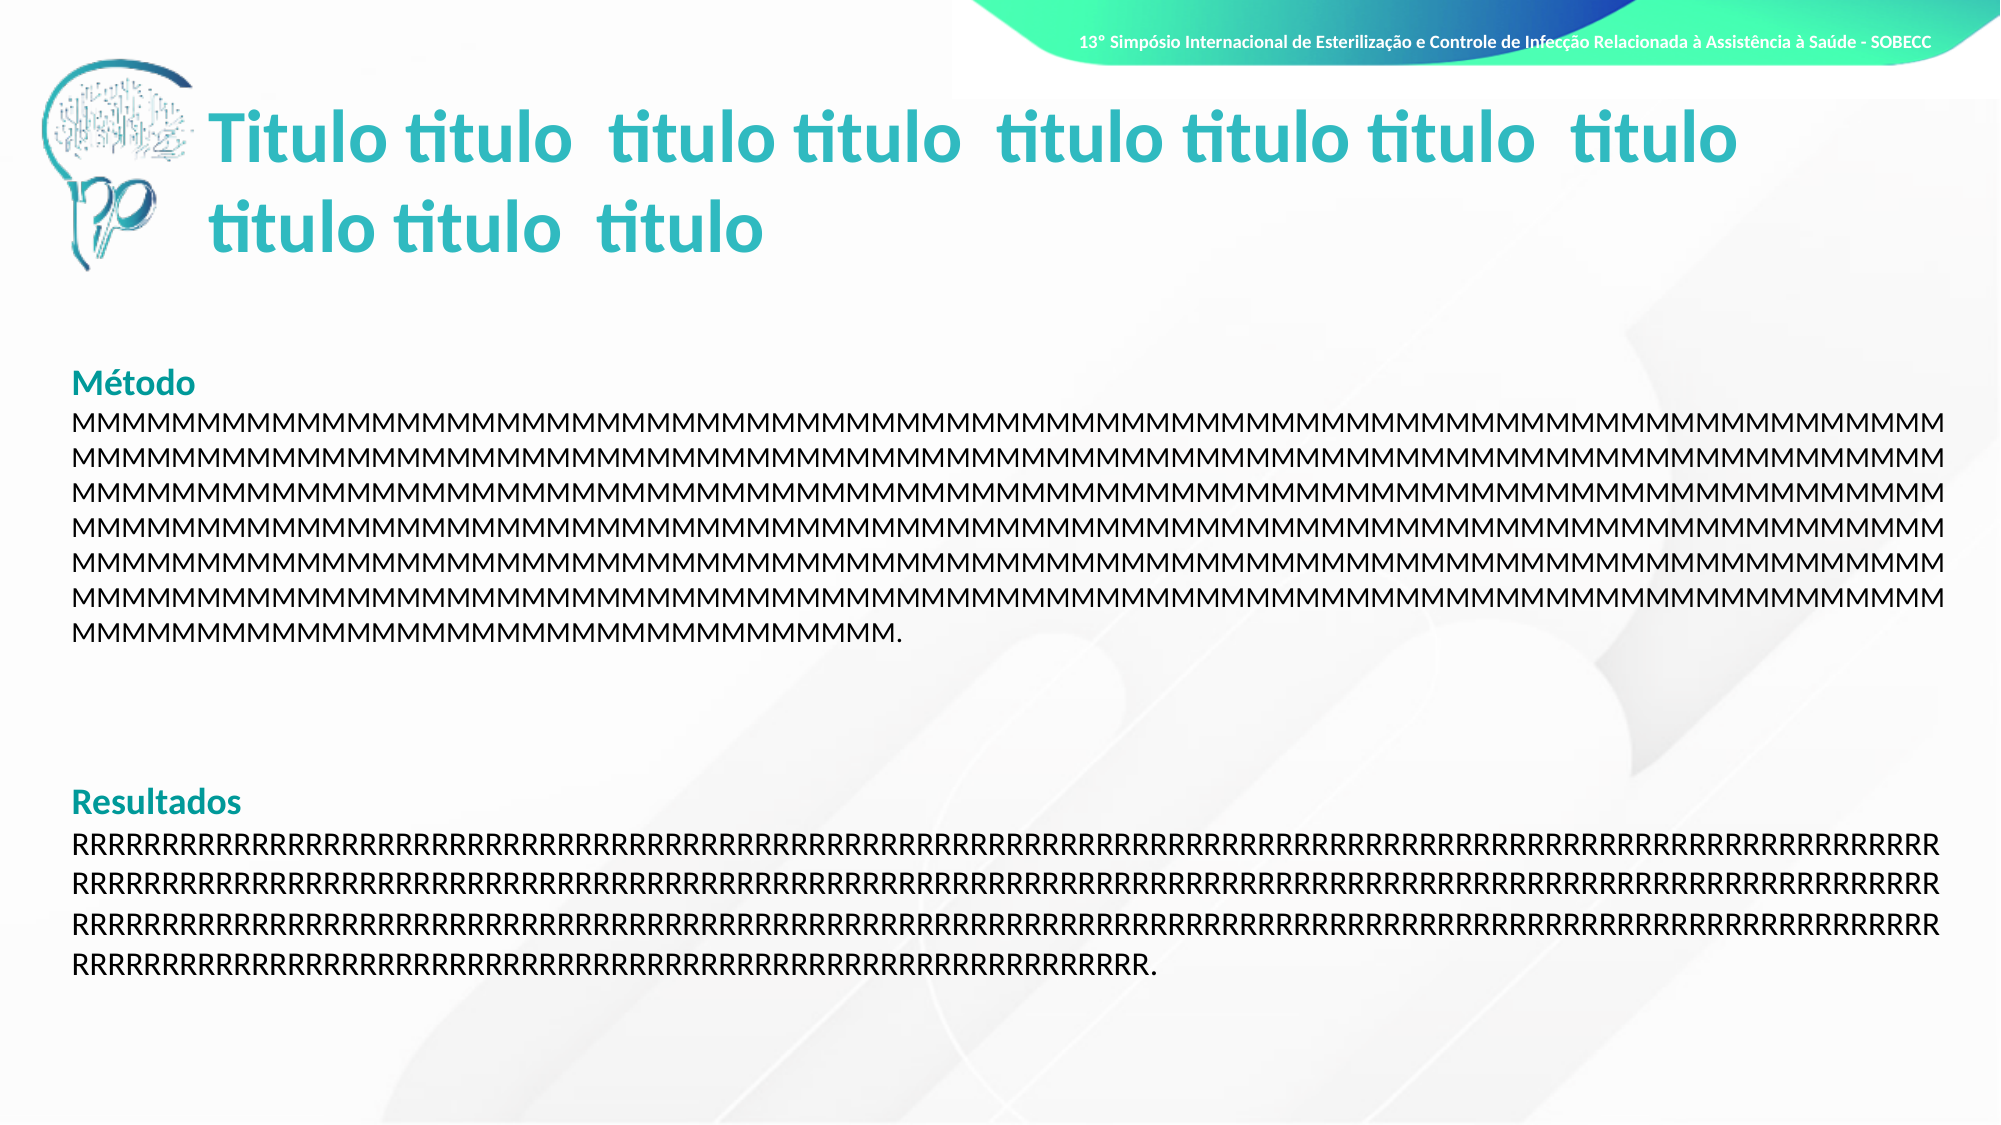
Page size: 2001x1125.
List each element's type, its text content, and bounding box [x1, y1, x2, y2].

text_box Resultados RRRRRRRRRRRRRRRRRRRRRRRRRRRRRRRRRRRRRRRRRRRRRRRRRRRRRRRRRRRRRRRRRRRRRRRRRRRRRRRRRRRRRRRRRRRRRRRRRRRRRRRRRRRRRRRRRRRRRRRRRRRRRRRRRRRRRRRRRRRRRRRRRRRRRRRRRRRRRRRRRRRRRRRRRRRRRRRRRRRRRRRRRRRRRRRRRRRRRRRRRRRRRRRRRRRRRRRRRRRRRRRRRRRRRRRRRRRRRRRRRRRRRRRRRRRRRRRRRRRRRRRRRRRRRRRRRRRRRRRRRRRRRRRRRRRRRRRRRRRRRRRRRRRRRRRRRRRRRRRRRRRRRRRRRRRRRRRRRRRRRRRRRRRRRRRRRRRRRRRRRRRRRRRRRRRR. [56, 769, 1967, 989]
title Titulo titulo titulo titulo titulo titulo titulo titulo titulo titulo titulo [193, 79, 1882, 290]
text_box Método MMMMMMMMMMMMMMMMMMMMMMMMMMMMMMMMMMMMMMMMMMMMMMMMMMMMMMMMMMMMMMMMMMMMMMMMMMMMMMMMMMMMMMMMMMMMMMMMMMMMMMMMMMMMMMMMMMMMMMMMMMMMMMMMMMMMMMMMMMMMMMMMMMMMMMMMMMMMMMMMMMMMMMMMMMMMMMMMMMMMMMMMMMMMMMMMMMMMMMMMMMMMMMMMMMMMMMMMMMMMMMMMMMMMMMMMMMMMMMMMMMMMMMMMMMMMMMMMMMMMMMMMMMMMMMMMMMMMMMMMMMMMMMMMMMMMMMMMMMMMMMMMMMMMMMMMMMMMMMMMMMMMMMMMMMMMMMMMMMMMMMMMMMMMMMMMMMMMMMMMMMMMMMMMMMMMMMMMMMMMMMMMMMMMMMMMMMMMMMMMMMMMMMMMMMMMMMMMMMMMMMMMMMMMMMMMMMMMMMMMMMMMMMMMMMMMMMMMMMMMMMMMMMMMMMMMMMMMMMMMMMM. [56, 350, 1962, 656]
picture [19, 39, 230, 284]
